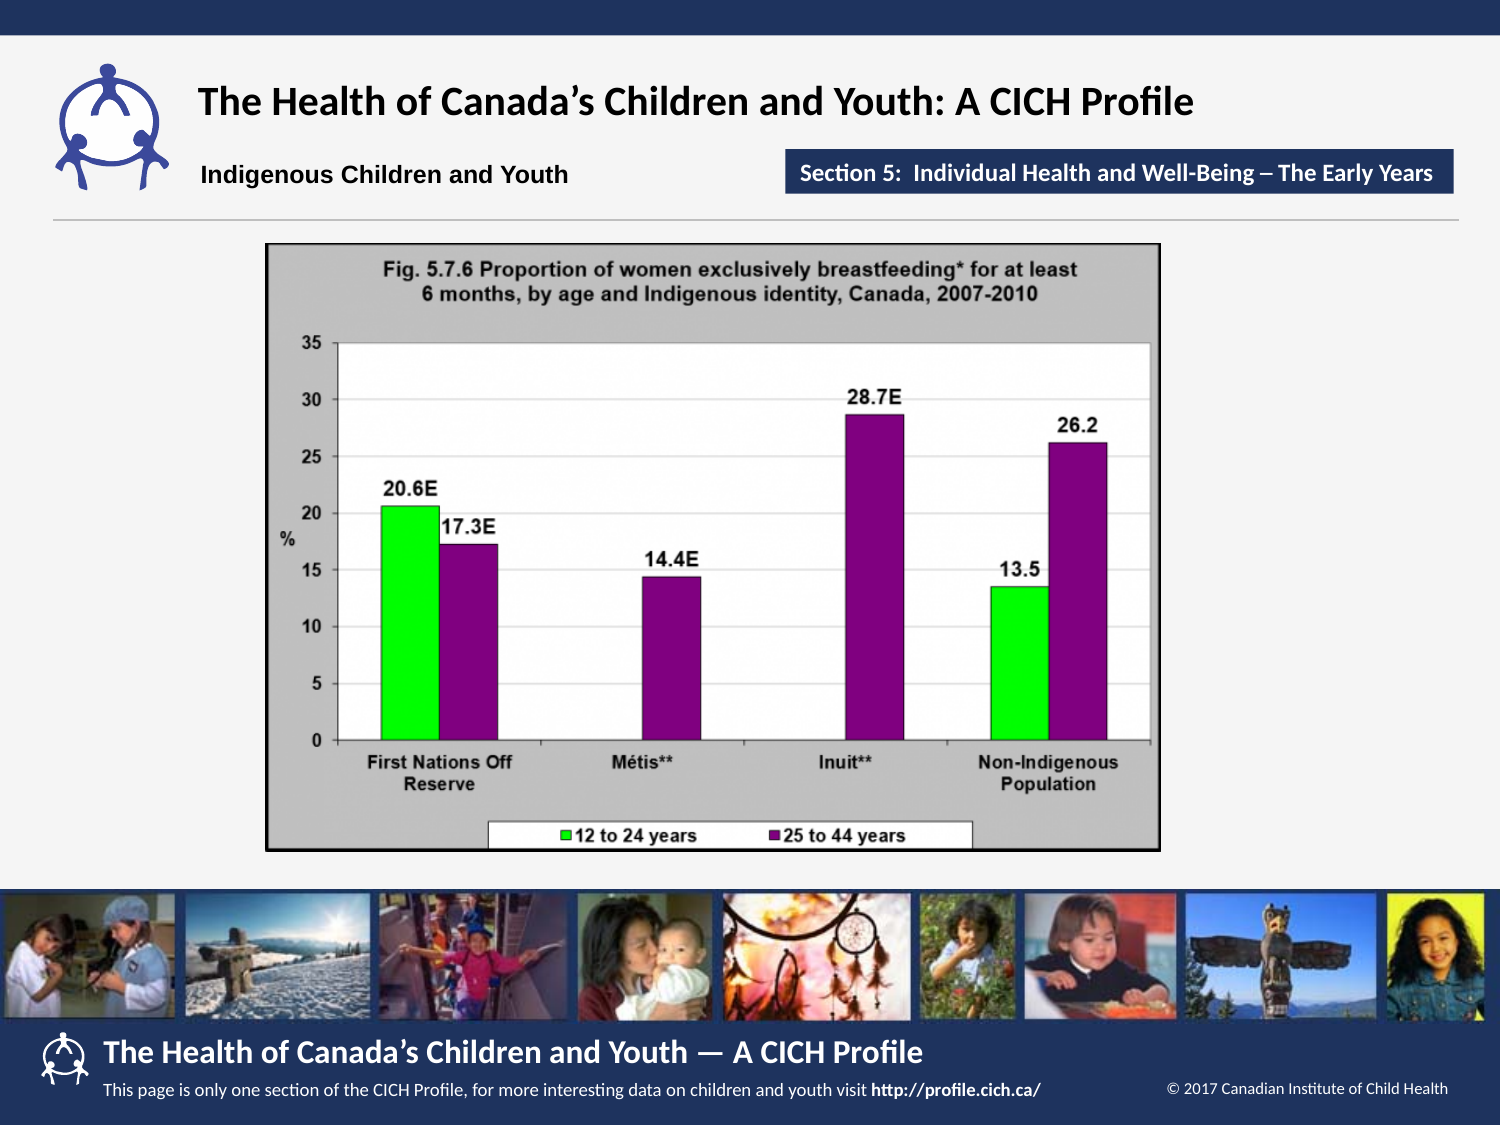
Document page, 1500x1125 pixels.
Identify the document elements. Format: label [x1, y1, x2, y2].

picture [0, 889, 1500, 1024]
picture [265, 243, 1162, 853]
